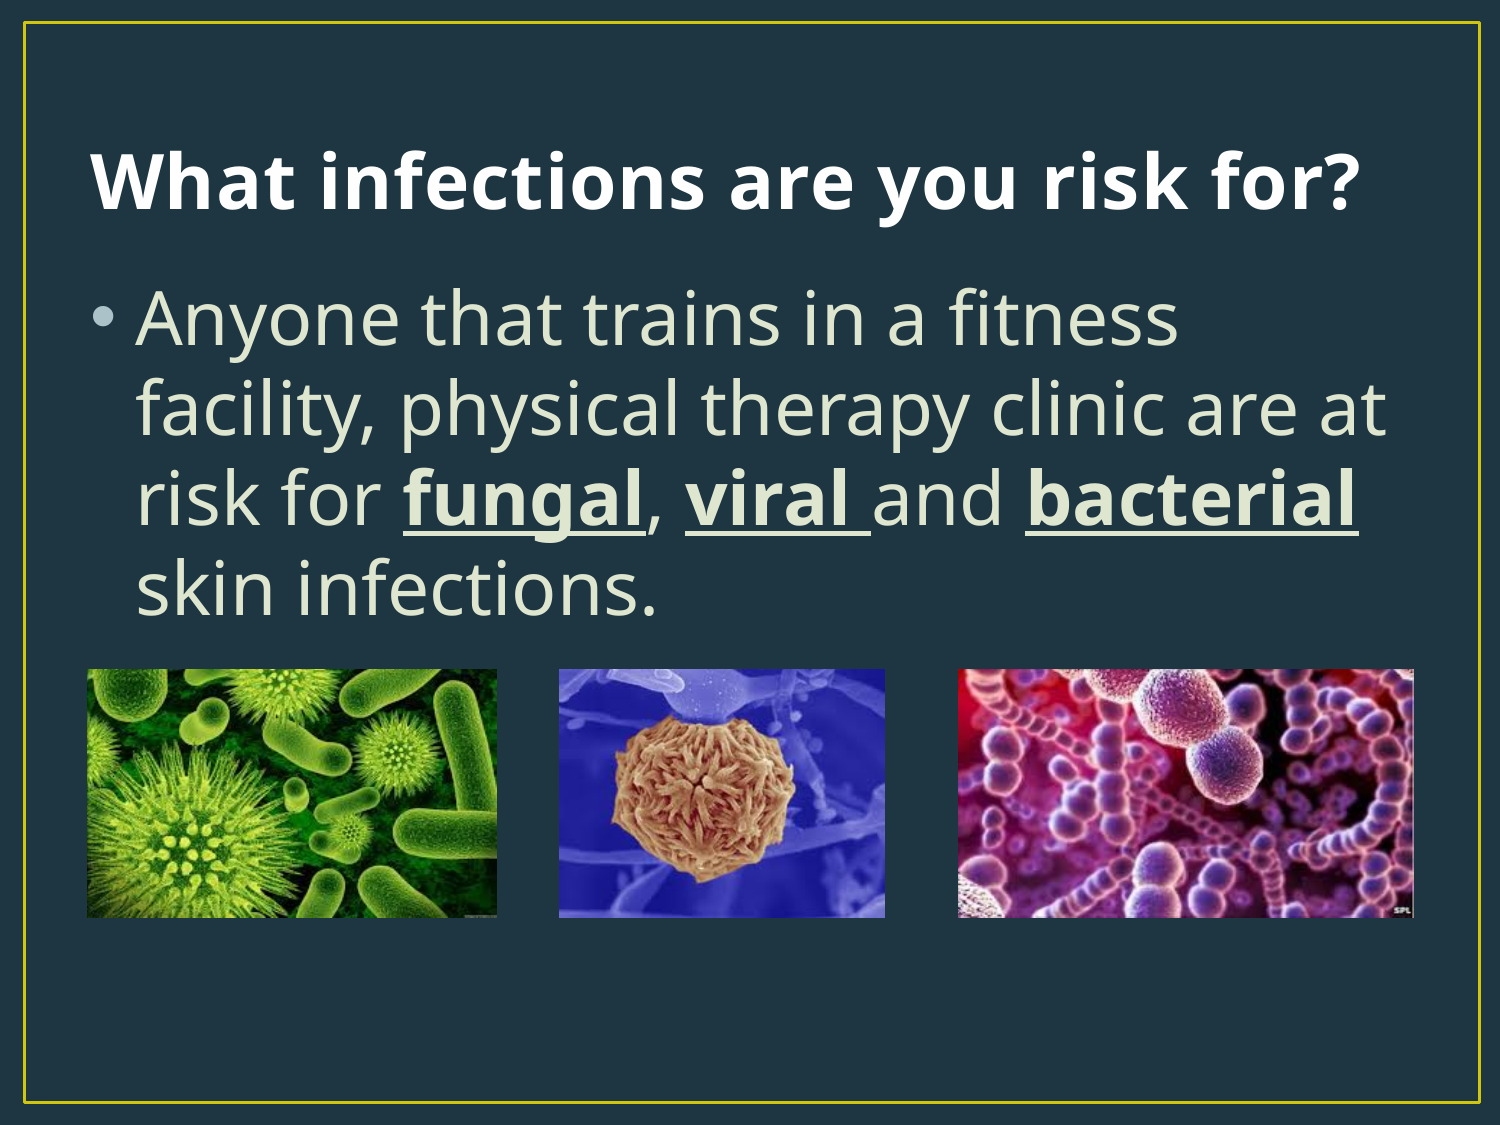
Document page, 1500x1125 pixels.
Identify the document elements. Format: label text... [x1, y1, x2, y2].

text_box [87, 669, 1414, 919]
title What infections are you risk for? [75, 45, 1425, 233]
list Anyone that trains in a fitness facility, physical therapy clinic are at risk for fungal, viral and bacterial skin infections. [75, 262, 1425, 1005]
